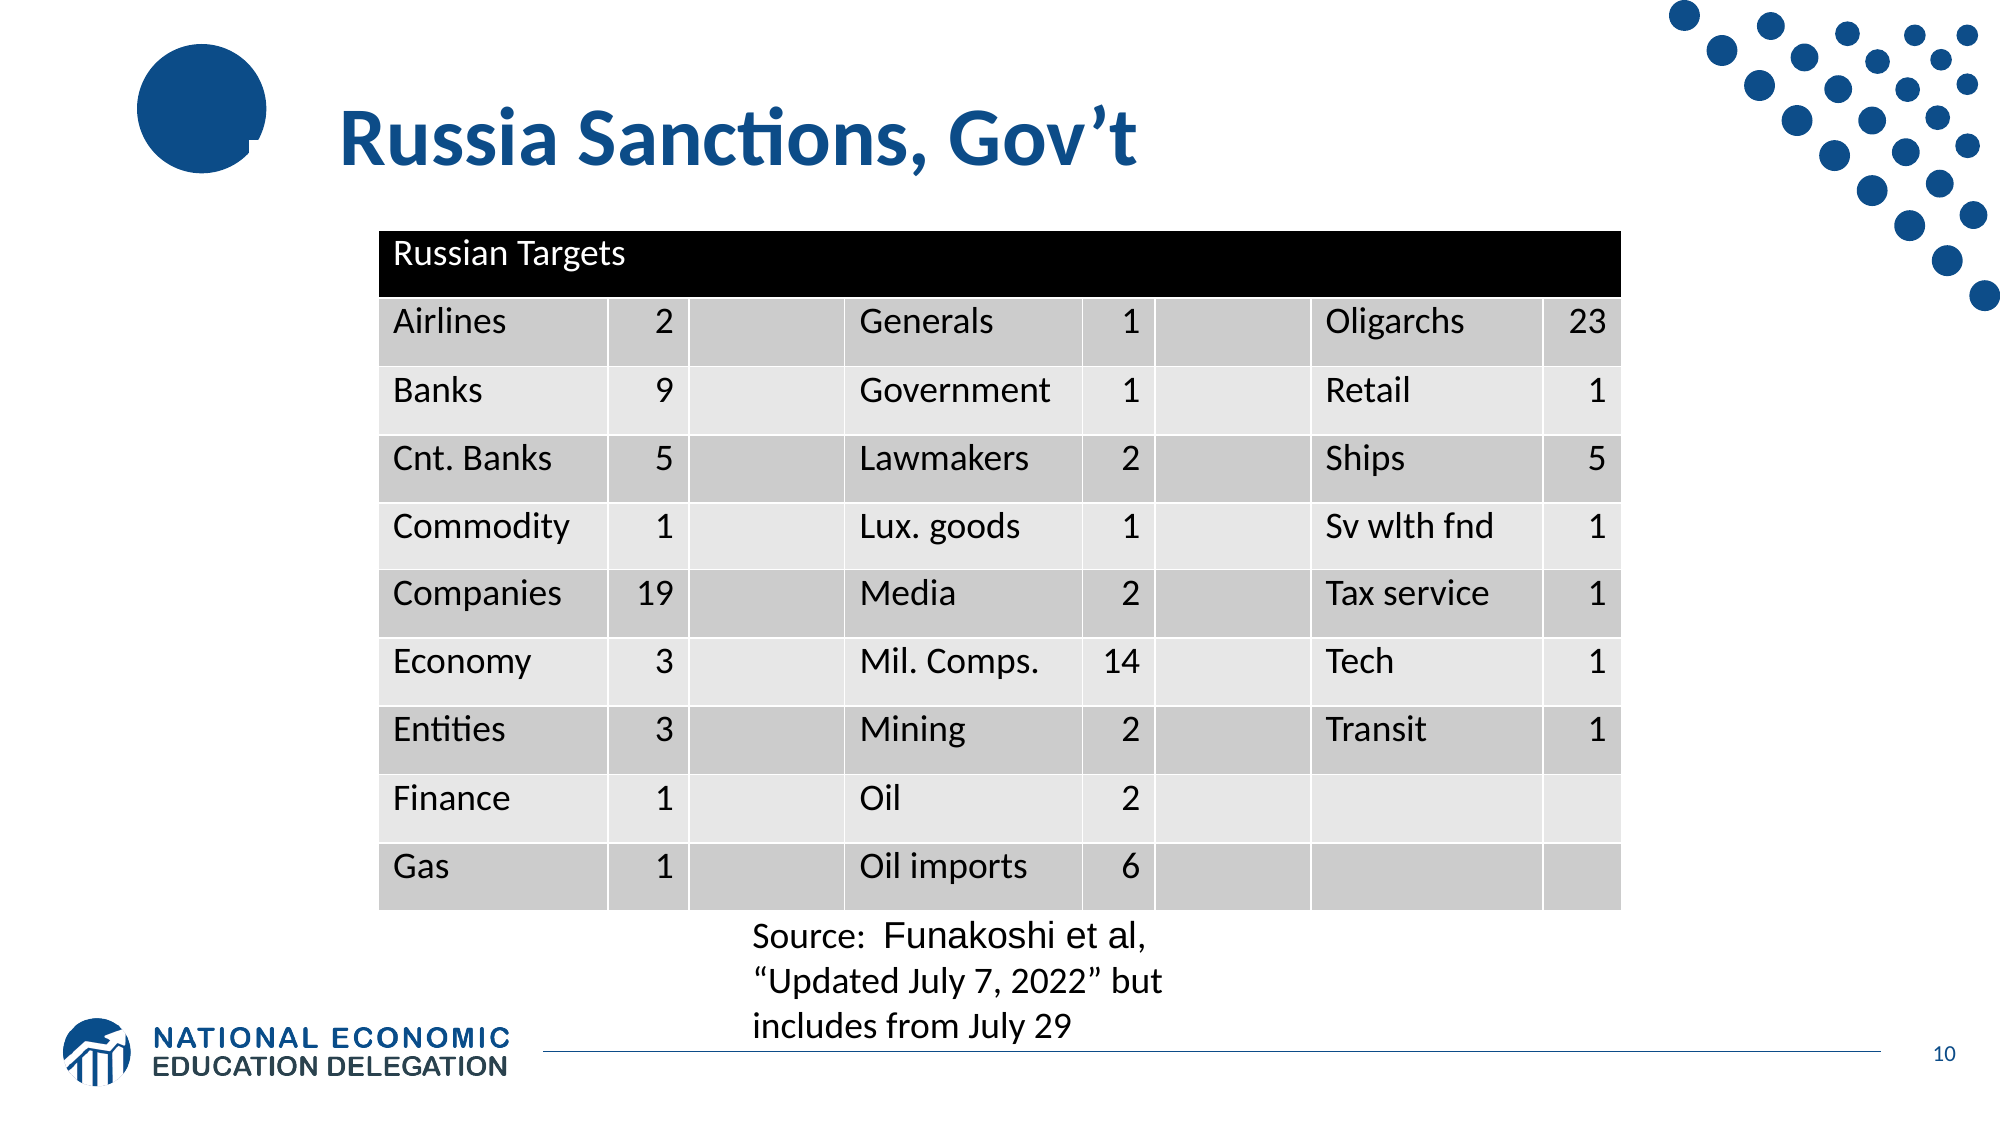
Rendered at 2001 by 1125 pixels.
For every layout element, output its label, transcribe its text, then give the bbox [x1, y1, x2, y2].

table_cell [1156, 707, 1310, 774]
table_cell 2 [1083, 707, 1154, 774]
table_cell [1544, 844, 1621, 910]
table_cell [690, 775, 844, 842]
table_cell [690, 707, 844, 774]
table_cell [1156, 504, 1310, 569]
table_cell 2 [1083, 436, 1154, 502]
table_cell [1156, 436, 1310, 502]
table_cell Companies [379, 570, 607, 637]
table_cell Airlines [379, 299, 607, 366]
table_cell 2 [609, 299, 688, 366]
table_cell Commodity [379, 504, 607, 569]
table_cell 19 [609, 570, 688, 637]
table_cell [1312, 844, 1542, 910]
table_cell [1156, 844, 1310, 910]
table_cell 9 [609, 367, 688, 434]
table_cell Cnt. Banks [379, 436, 607, 502]
table_cell Tech [1312, 639, 1542, 705]
title Russia Sanctions, Gov’t [324, 45, 1675, 233]
table_cell 2 [1083, 775, 1154, 842]
table_cell Finance [379, 775, 607, 842]
table_cell [1156, 299, 1310, 366]
table_cell [690, 299, 844, 366]
table_cell 1 [1544, 504, 1621, 569]
text_box [249, 140, 737, 985]
table_cell [1544, 775, 1621, 842]
table_cell 1 [609, 775, 688, 842]
table_cell 1 [1544, 707, 1621, 774]
table_cell [1156, 775, 1310, 842]
table_header Russian Targets [379, 233, 1621, 297]
table_cell Lux. goods [845, 504, 1082, 569]
table_cell Transit [1312, 707, 1542, 774]
table_cell 2 [1083, 570, 1154, 637]
table_cell 14 [1083, 639, 1154, 705]
table_cell Banks [379, 367, 607, 434]
table_cell 5 [1544, 436, 1621, 502]
table_cell Oil imports [845, 844, 1082, 910]
slide_number 10 [1521, 1022, 1972, 1082]
table_cell 1 [1544, 639, 1621, 705]
table_cell Media [845, 570, 1082, 637]
table_cell [690, 639, 844, 705]
text_box Source: Funakoshi et al, “Updated July 7, 2022” but includes from July 29 [737, 912, 1197, 1054]
table_cell [1156, 367, 1310, 434]
table_cell 1 [1083, 367, 1154, 434]
table_cell [690, 504, 844, 569]
table_cell [690, 844, 844, 910]
table_cell 5 [609, 436, 688, 502]
table_cell [690, 436, 844, 502]
table_cell Generals [845, 299, 1082, 366]
table_cell 1 [609, 844, 688, 910]
table_cell Government [845, 367, 1082, 434]
text_box [1197, 140, 1751, 985]
table_cell 1 [1083, 504, 1154, 569]
table_cell Entities [379, 707, 607, 774]
table_cell 3 [609, 707, 688, 774]
table_cell Mil. Comps. [845, 639, 1082, 705]
table_cell Retail [1312, 367, 1542, 434]
table_cell 1 [609, 504, 688, 569]
table_cell Mining [845, 707, 1082, 774]
picture [55, 1013, 520, 1091]
table_cell [1156, 570, 1310, 637]
table_cell 1 [1083, 299, 1154, 366]
table_cell [690, 570, 844, 637]
table_cell [1156, 639, 1310, 705]
table_cell [690, 367, 844, 434]
table_cell 23 [1544, 299, 1621, 366]
table_cell 6 [1083, 844, 1154, 910]
table_cell 1 [1544, 570, 1621, 637]
table_cell Oil [845, 775, 1082, 842]
table_cell Tax service [1312, 570, 1542, 637]
table_cell Ships [1312, 436, 1542, 502]
table_cell Gas [379, 844, 607, 910]
table_cell Economy [379, 639, 607, 705]
table_cell Oligarchs [1312, 299, 1542, 366]
table_cell Sv wlth fnd [1312, 504, 1542, 569]
table_cell Lawmakers [845, 436, 1082, 502]
table_cell [1312, 775, 1542, 842]
table_cell 3 [609, 639, 688, 705]
table_cell 1 [1544, 367, 1621, 434]
